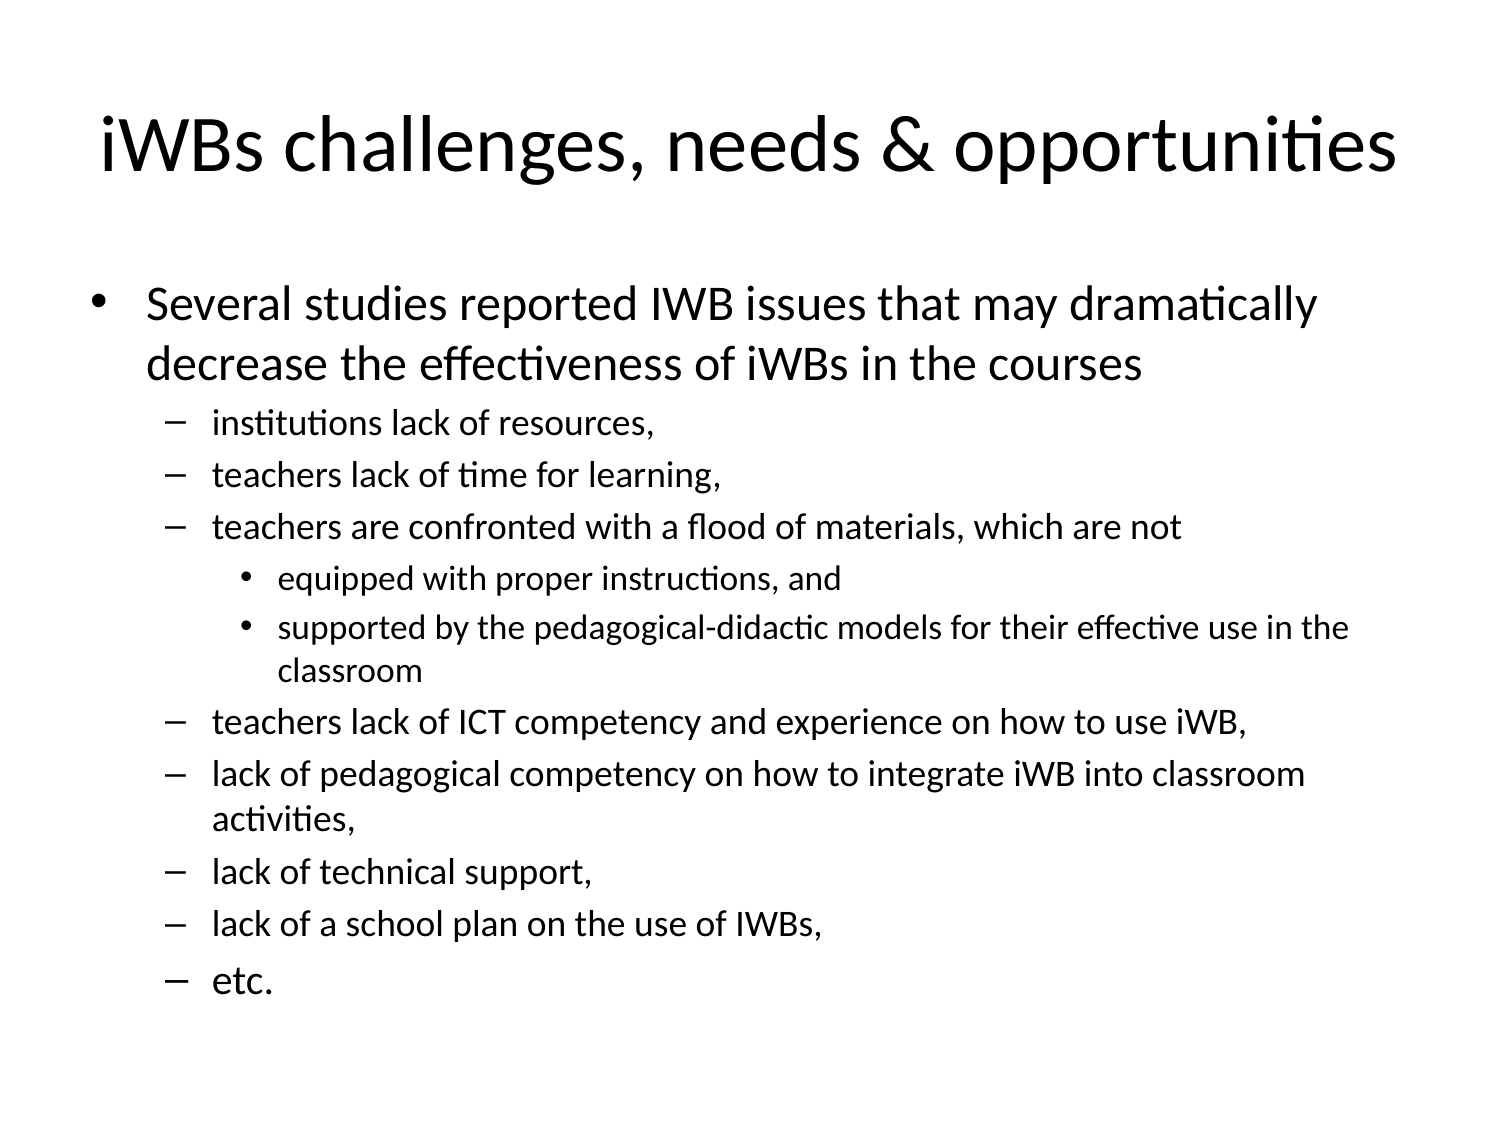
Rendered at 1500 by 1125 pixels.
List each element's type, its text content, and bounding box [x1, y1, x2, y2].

title iWBs challenges, needs & opportunities [75, 45, 1425, 233]
list Several studies reported IWB issues that may dramatically decrease the effectiveness of iWBs in the courses institutions lack of resources, teachers lack of time for learning, teachers are confronted with a flood of materials, which are not equipped with proper instructions, and supported by the pedagogical-didactic models for their effective use in the classroom teachers lack of ICT competency and experience on how to use iWB, lack of pedagogical competency on how to integrate iWB into classroom activities, lack of technical support, lack of a school plan on the use of IWBs, etc. [75, 262, 1425, 1083]
